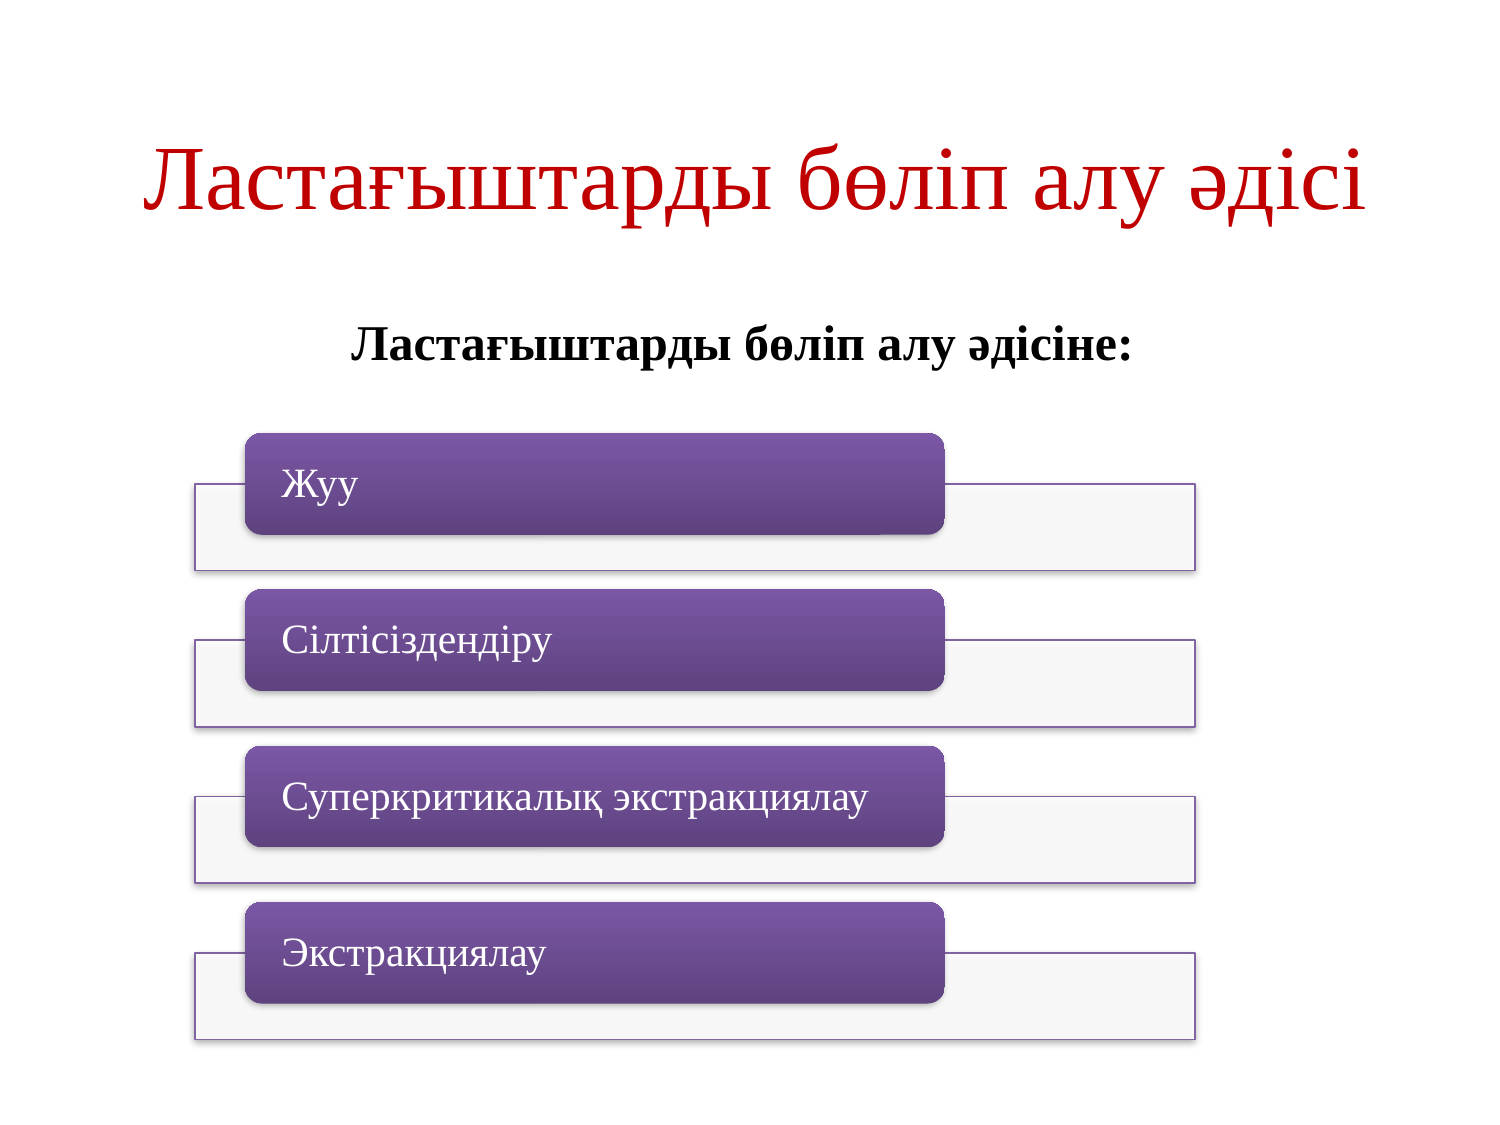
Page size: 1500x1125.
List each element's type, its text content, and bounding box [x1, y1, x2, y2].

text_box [194, 420, 1196, 1053]
title Ластағыштарды бөліп алу әдісі [100, 42, 1412, 303]
text_box Ластағыштарды бөліп алу әдісіне: [293, 302, 1150, 378]
